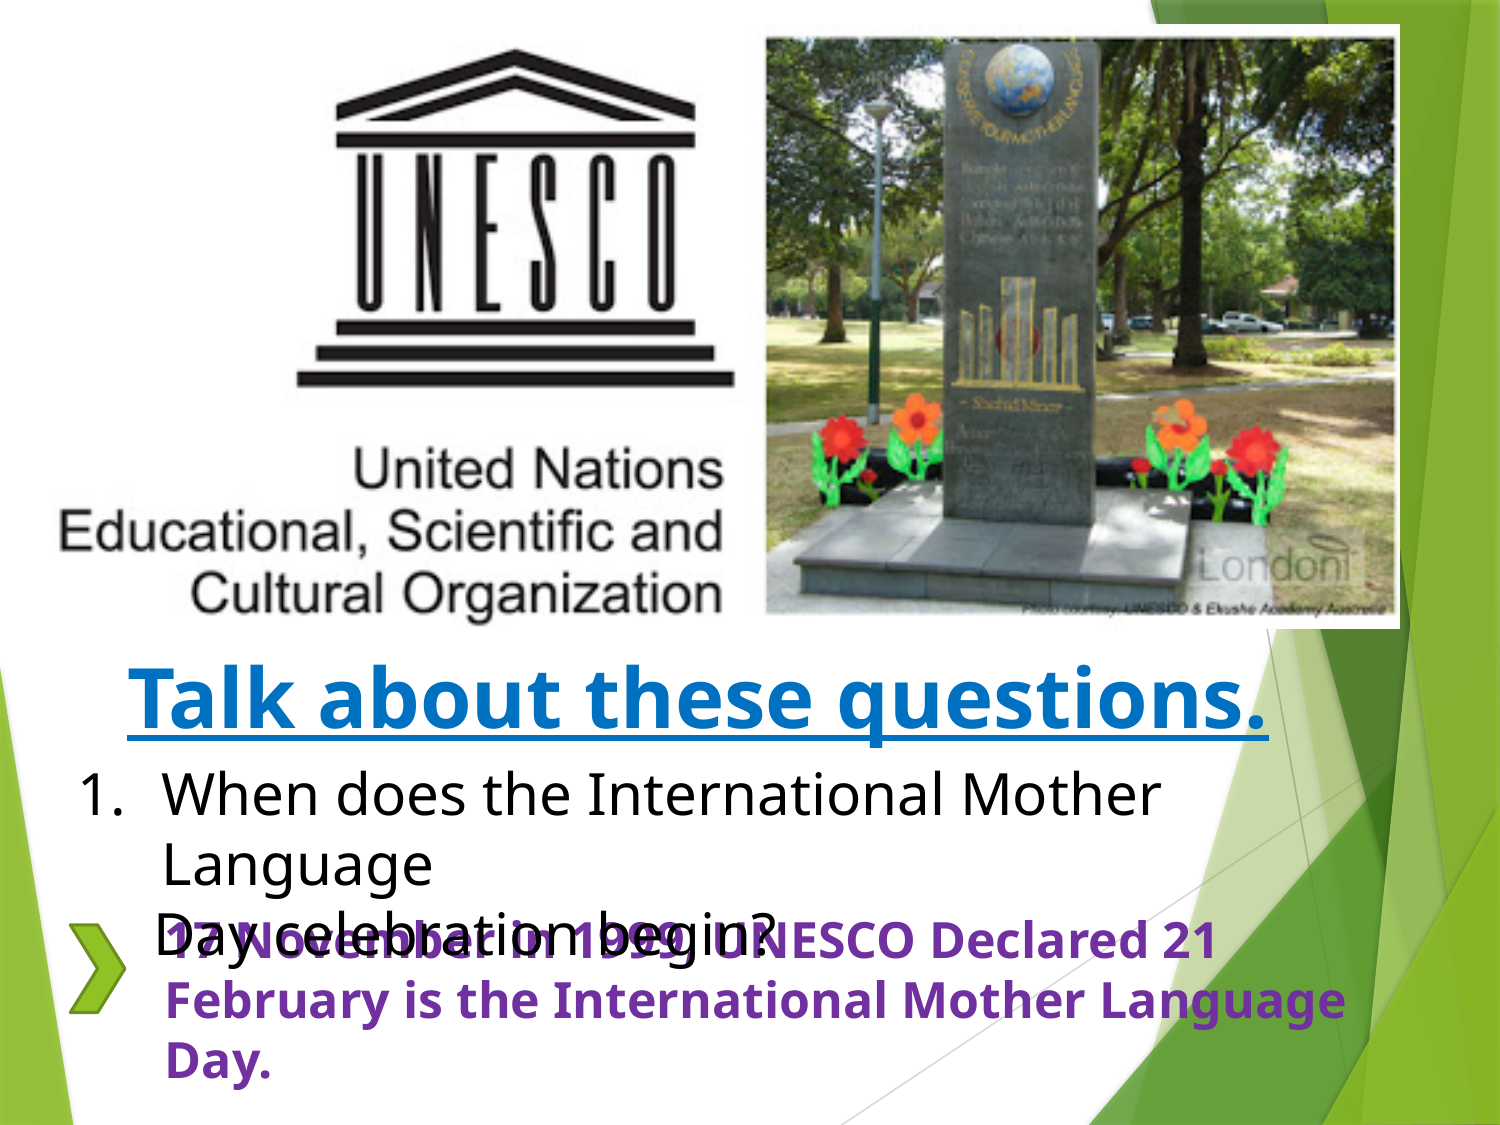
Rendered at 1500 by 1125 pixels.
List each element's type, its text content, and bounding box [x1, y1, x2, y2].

text_box When does the International Mother Language Day celebration begin? [62, 750, 1413, 975]
text_box 17 November in 1999, UNESCO Declared 21 February is the International Mother Language Day. [149, 975, 1413, 1096]
picture [49, 24, 1401, 630]
text_box Talk about these questions. [112, 638, 1325, 750]
text_box [68, 975, 123, 1015]
